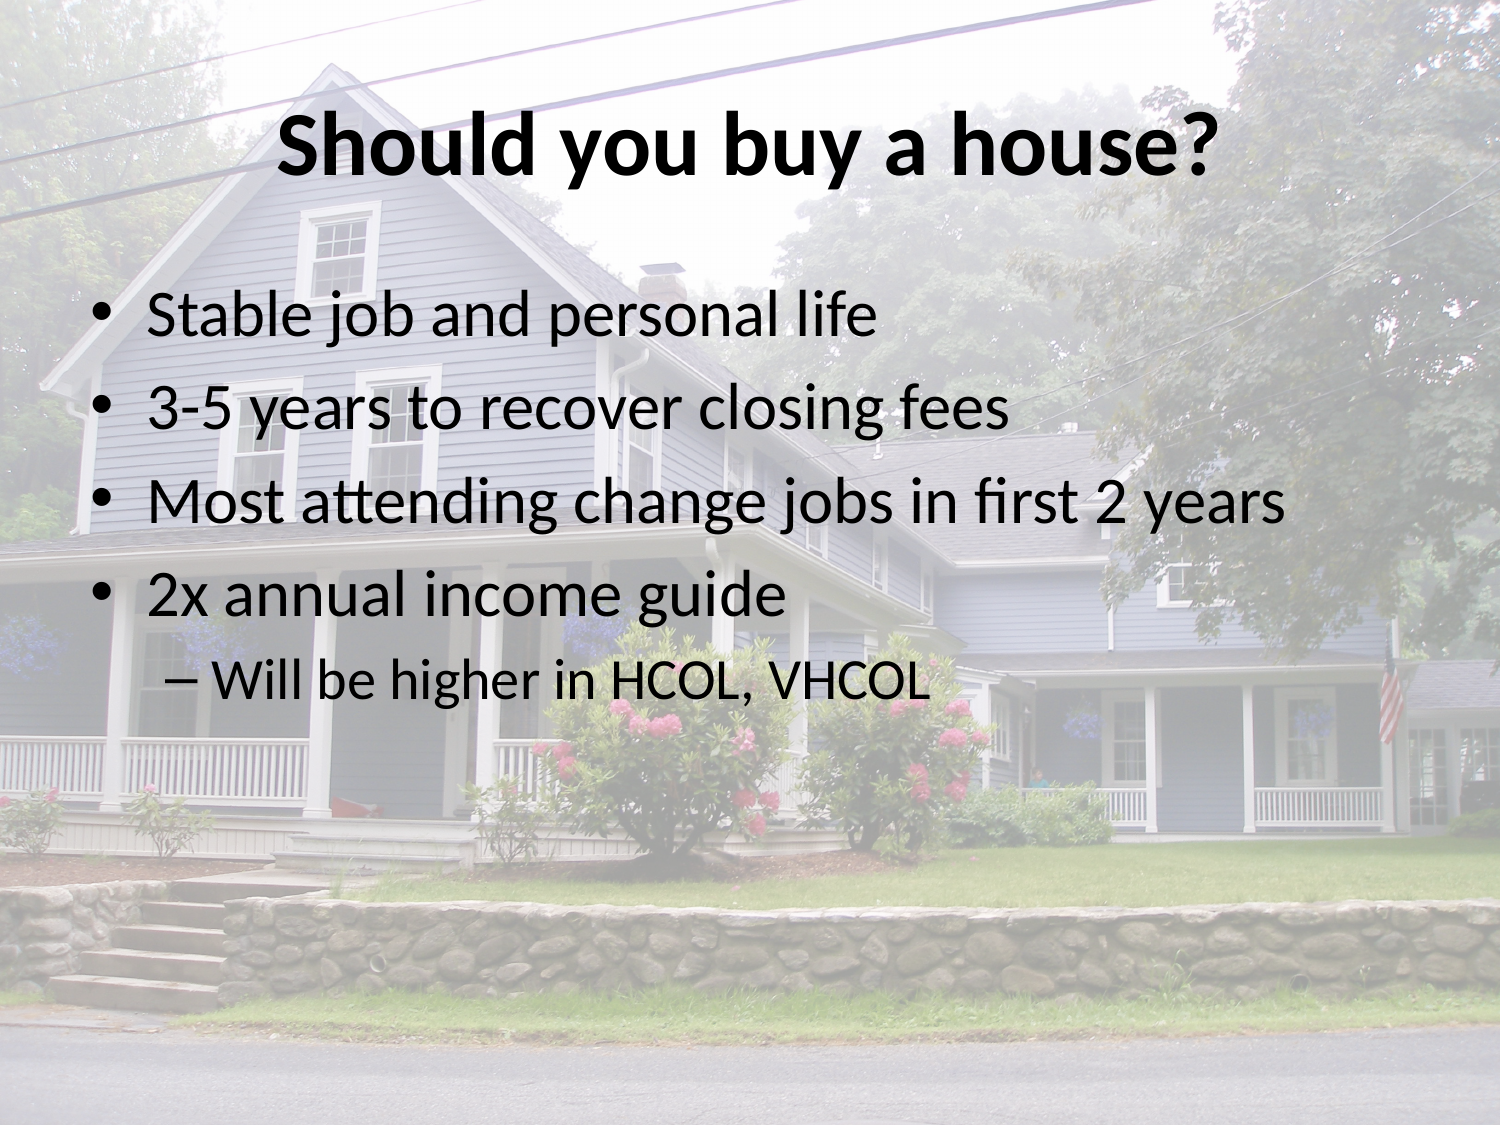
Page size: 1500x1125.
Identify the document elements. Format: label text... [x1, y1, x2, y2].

list Stable job and personal life 3-5 years to recover closing fees Most attending change jobs in first 2 years 2x annual income guide Will be higher in HCOL, VHCOL [75, 262, 1425, 1005]
title Should you buy a house? [75, 45, 1425, 233]
